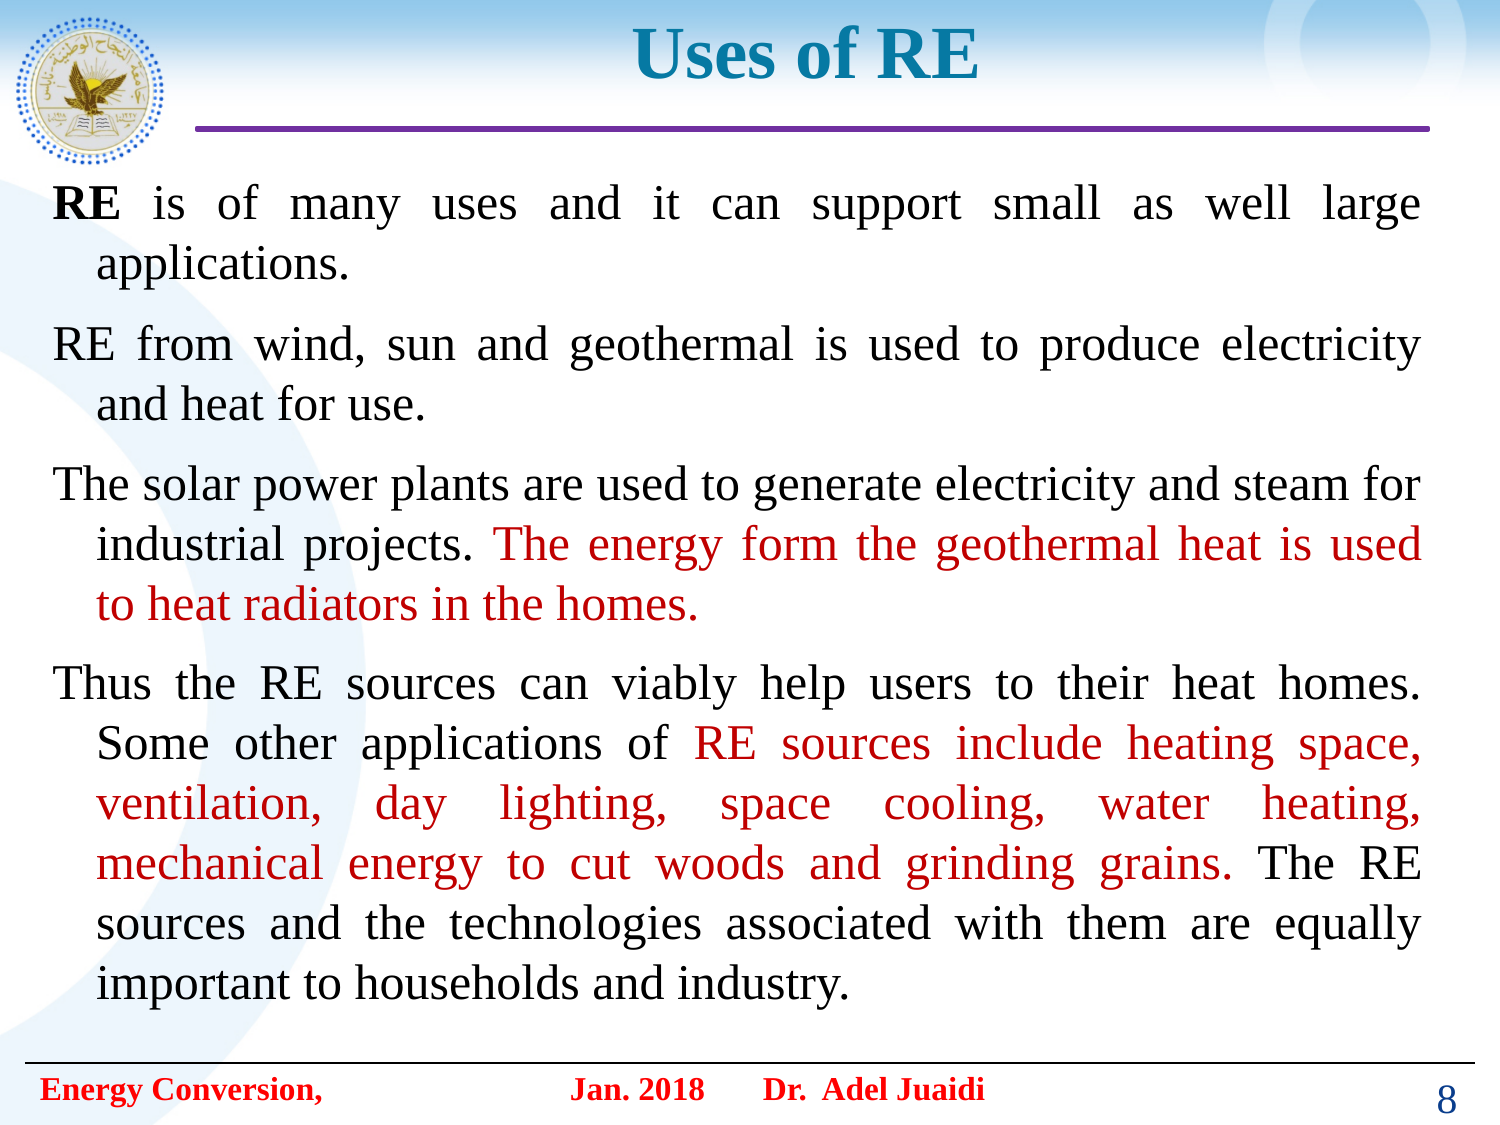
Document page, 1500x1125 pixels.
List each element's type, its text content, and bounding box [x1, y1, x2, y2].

title Uses of RE [193, 6, 1438, 129]
slide_number 8 [1325, 1064, 1473, 1125]
text_box RE is of many uses and it can support small as well large applications. RE from wind, sun and geothermal is used to produce electricity and heat for use. The solar power plants are used to generate electricity and steam for industrial projects. The energy form the geothermal heat is used to heat radiators in the homes. Thus the RE sources can viably help users to their heat homes. Some other applications of RE sources include heating space, ventilation, day lighting, space cooling, water heating, mechanical energy to cut woods and grinding grains. The RE sources and the technologies associated with them are equally important to households and industry. [37, 162, 1438, 1038]
picture [0, 0, 1500, 1125]
